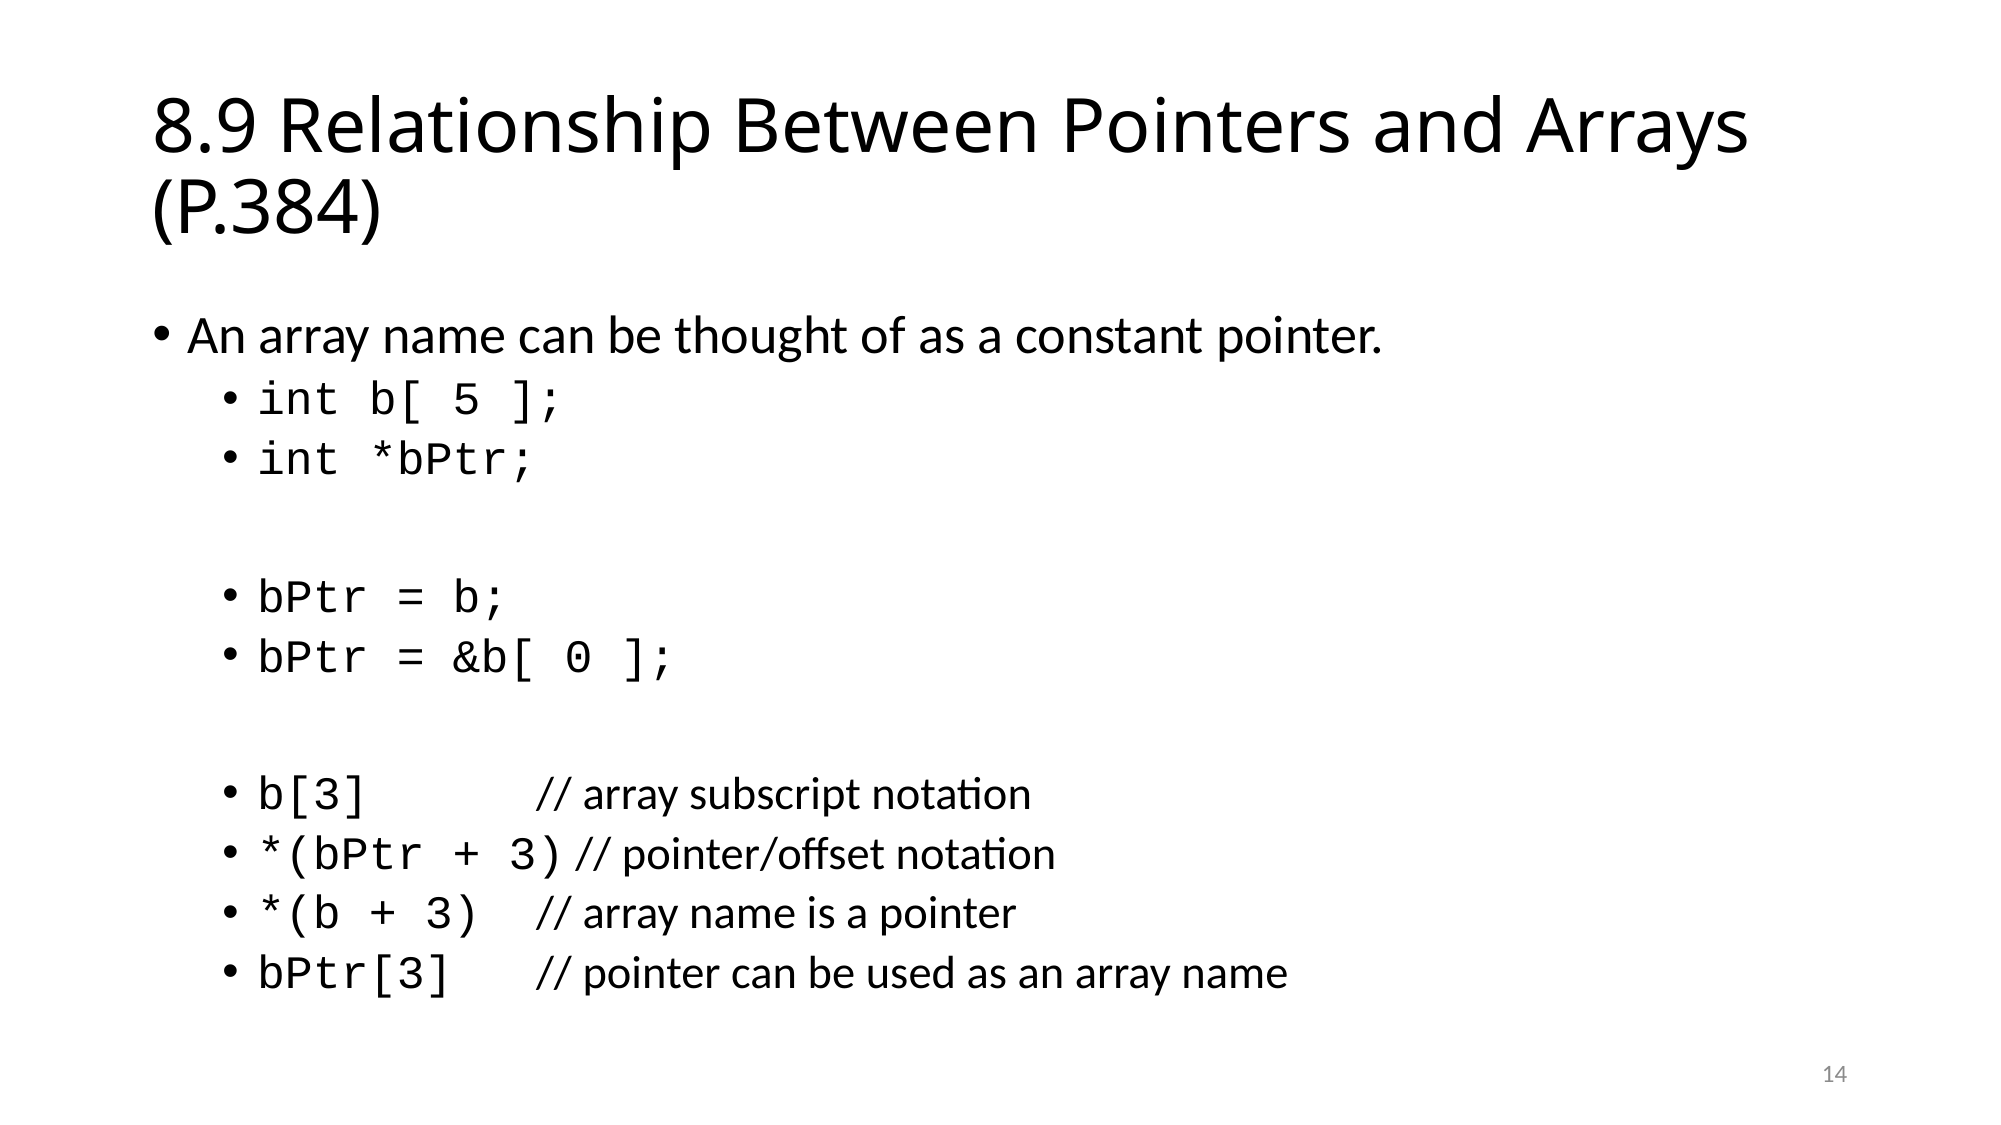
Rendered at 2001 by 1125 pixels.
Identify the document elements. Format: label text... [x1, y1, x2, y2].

title 8.9 Relationship Between Pointers and Arrays (P.384) [137, 59, 1863, 278]
slide_number 14 [1412, 1042, 1863, 1103]
list An array name can be thought of as a constant pointer. int b[ 5 ]; int *bPtr; bPtr = b; bPtr = &b[ 0 ]; b[3] // array subscript notation *(bPtr + 3) // pointer/offset notation *(b + 3) // array name is a pointer bPtr[3] // pointer can be used as an array name [137, 299, 1863, 1014]
